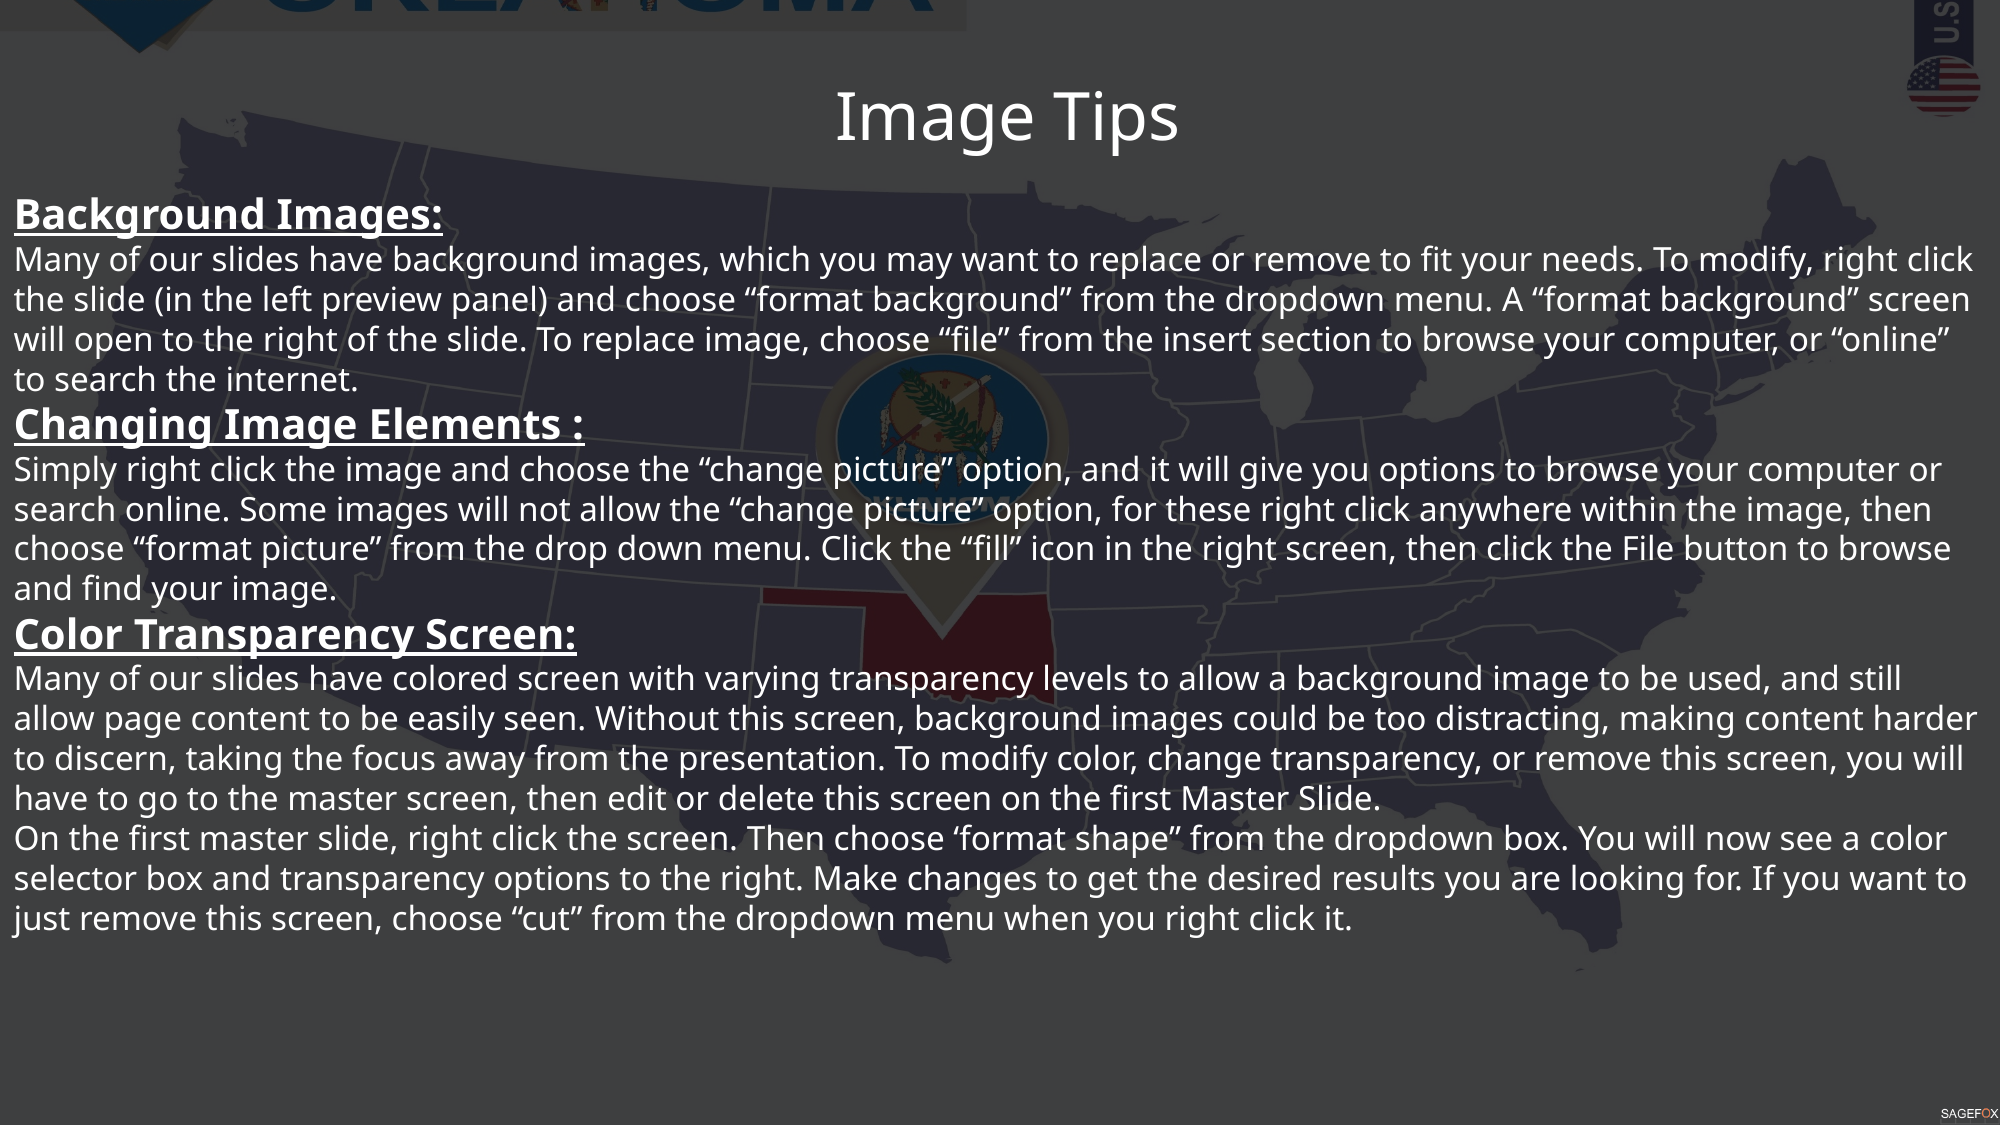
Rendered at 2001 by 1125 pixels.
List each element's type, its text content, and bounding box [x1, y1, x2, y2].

title Image Tips [597, 59, 1420, 177]
text_box Background Images: Many of our slides have background images, which you may want to replace or remove to fit your needs. To modify, right click the slide (in the left preview panel) and choose “format background” from the dropdown menu. A “format background” screen will open to the right of the slide. To replace image, choose “file” from the insert section to browse your computer, or “online” to search the internet. Changing Image Elements : Simply right click the image and choose the “change picture” option, and it will give you options to browse your computer or search online. Some images will not allow the “change picture” option, for these right click anywhere within the image, then choose “format picture” from the drop down menu. Click the “fill” icon in the right screen, then click the File button to browse and find your image. Color Transparency Screen: Many of our slides have colored screen with varying transparency levels to allow a background image to be used, and still allow page content to be easily seen. Without this screen, background images could be too distracting, making content harder to discern, taking the focus away from the presentation. To modify color, change transparency, or remove this screen, you will have to go to the master screen, then edit or delete this screen on the first Master Slide. On the first master slide, right click the screen. Then choose ‘format shape” from the dropdown box. You will now see a color selector box and transparency options to the right. Make changes to get the desired results you are looking for. If you want to just remove this screen, choose “cut” from the dropdown menu when you right click it. [0, 0, 2000, 1125]
